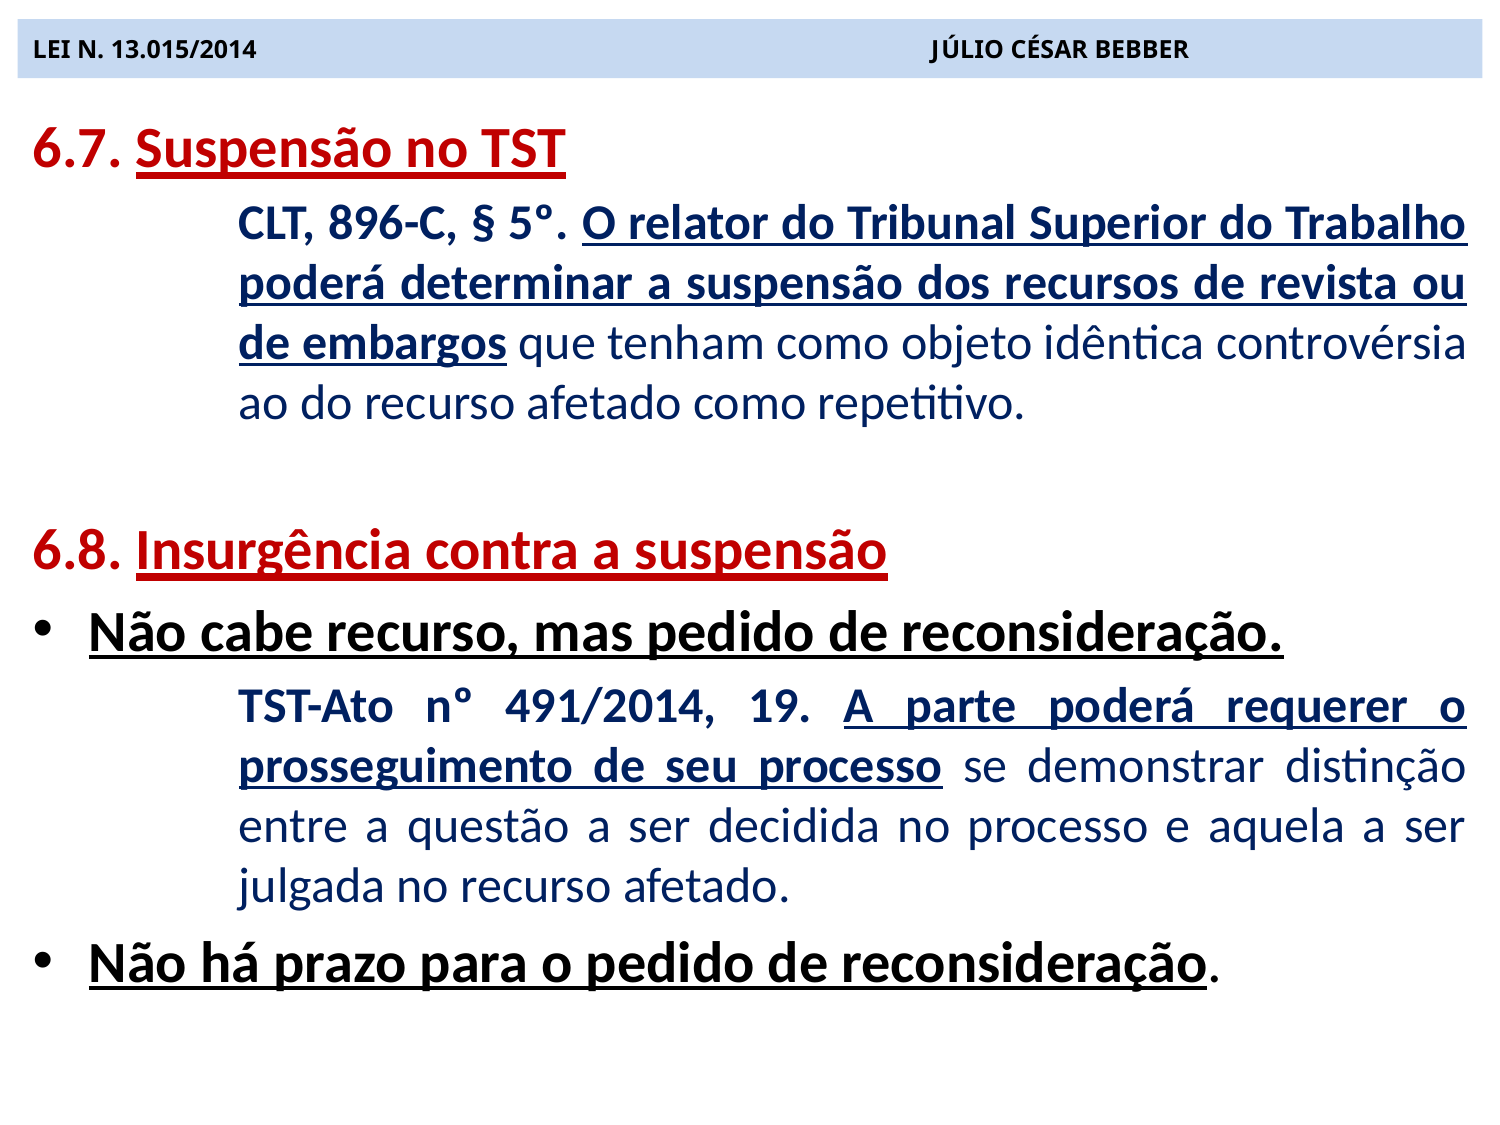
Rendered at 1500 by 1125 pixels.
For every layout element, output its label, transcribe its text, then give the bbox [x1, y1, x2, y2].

list 6.7. Suspensão no TST CLT, 896-C, § 5º. O relator do Tribunal Superior do Trabalho poderá determinar a suspensão dos recursos de revista ou de embargos que tenham como objeto idêntica controvérsia ao do recurso afetado como repetitivo. 6.8. Insurgência contra a suspensão Não cabe recurso, mas pedido de reconsideração. TST-Ato nº 491/2014, 19. A parte poderá requerer o prosseguimento de seu processo se demonstrar distinção entre a questão a ser decidida no processo e aquela a ser julgada no recurso afetado. Não há prazo para o pedido de reconsideração. [17, 101, 1483, 1094]
title LEI N. 13.015/2014 JÚLIO CÉSAR BEBBER [17, 19, 1483, 79]
